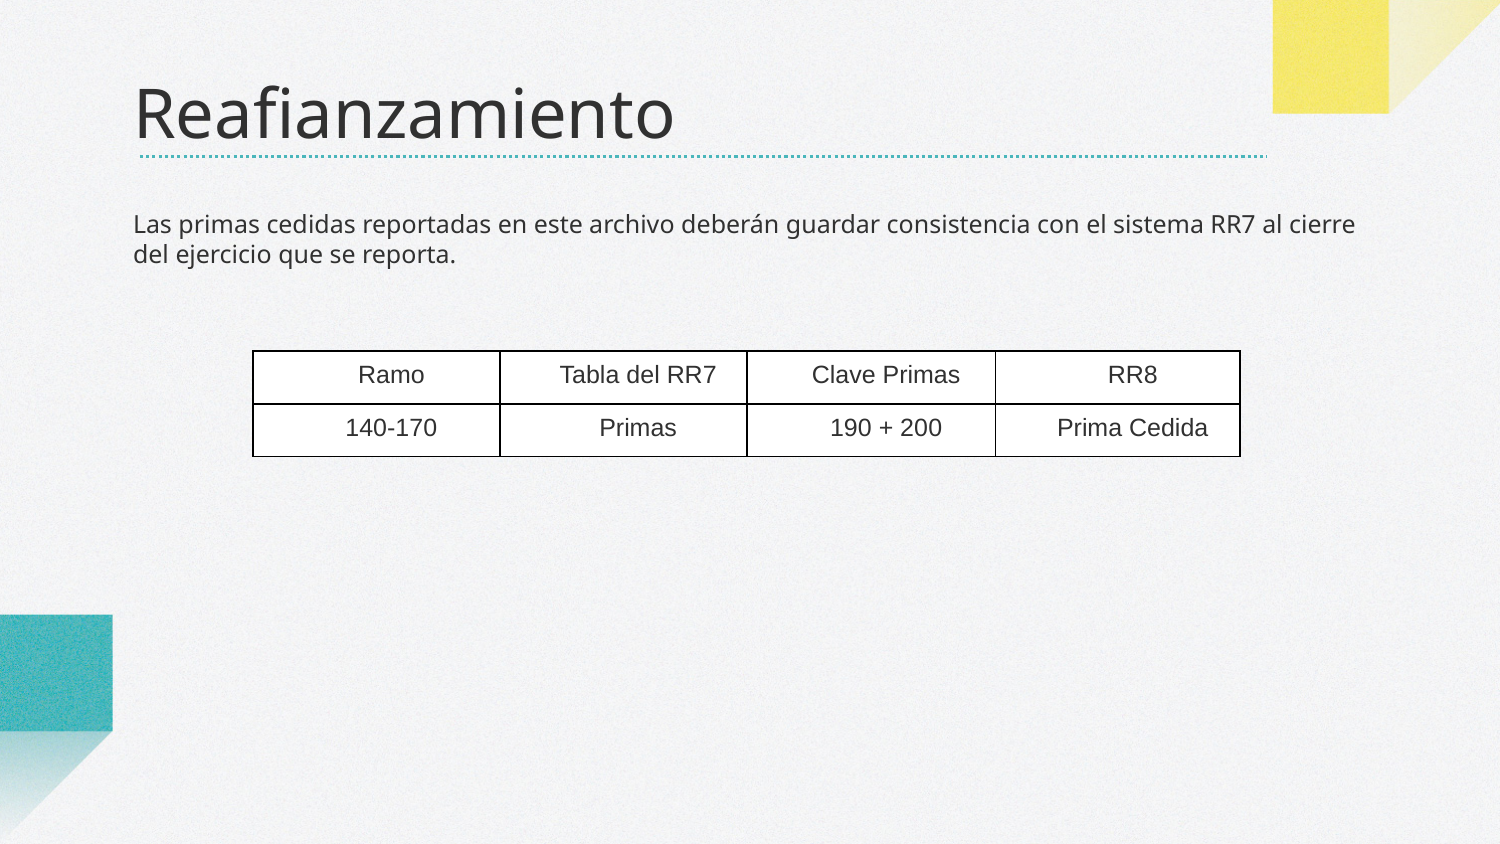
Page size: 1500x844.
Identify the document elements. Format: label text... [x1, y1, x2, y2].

table_cell 190 + 200 [748, 405, 995, 456]
title Reafianzamiento [118, 63, 1159, 158]
picture [0, 0, 1500, 844]
table_cell 140-170 [254, 405, 499, 456]
table_header Clave Primas [748, 352, 995, 403]
list Las primas cedidas reportadas en este archivo deberán guardar consistencia con el sistema RR7 al cierre del ejercicio que se reporta. [118, 174, 1382, 303]
table_header Tabla del RR7 [501, 352, 746, 403]
table_header RR8 [996, 352, 1239, 403]
table_cell Prima Cedida [996, 405, 1239, 456]
table_cell Primas [501, 405, 746, 456]
table_header Ramo [254, 352, 499, 403]
